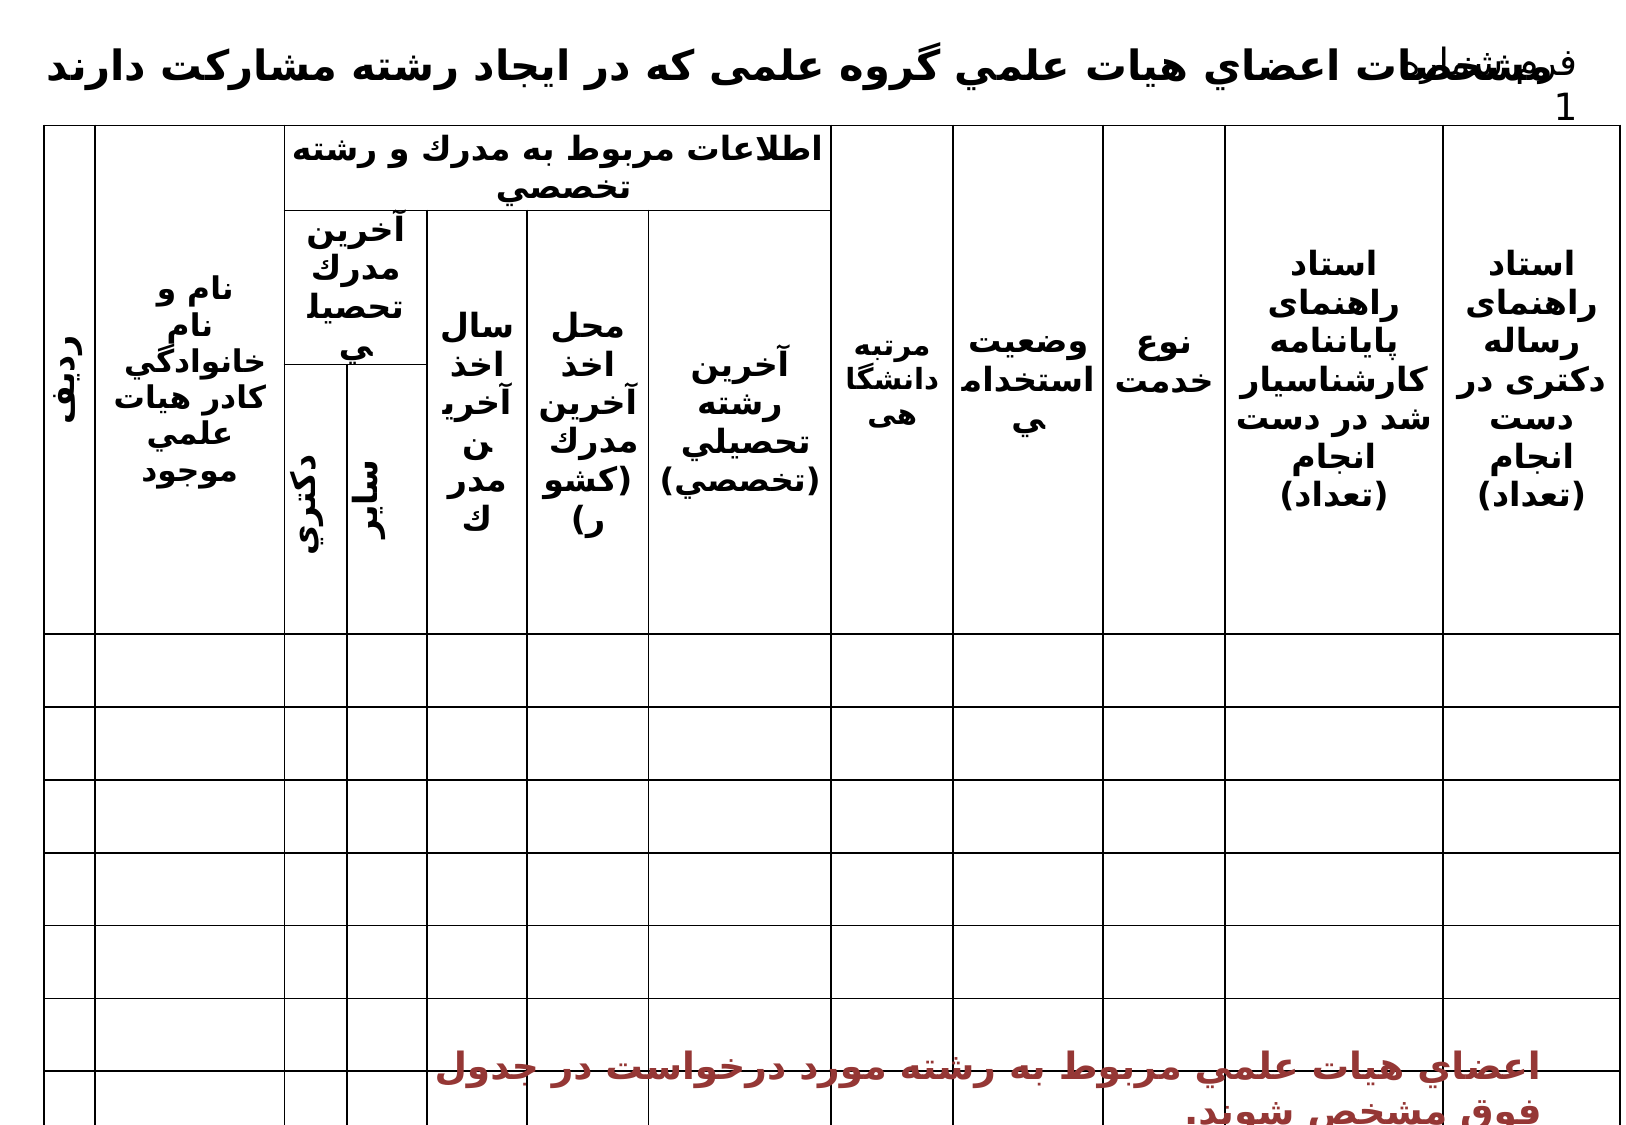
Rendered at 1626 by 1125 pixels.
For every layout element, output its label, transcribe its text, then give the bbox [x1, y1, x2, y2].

table_cell [832, 781, 952, 852]
table_cell [1444, 635, 1619, 706]
table_cell [45, 1072, 94, 1125]
table_cell [954, 635, 1102, 706]
table_cell [1104, 635, 1224, 706]
table_cell [348, 854, 426, 925]
table_cell [1444, 781, 1619, 852]
table_cell [45, 926, 94, 998]
table_cell محل اخذ آخرين مدرك (كشور) [528, 211, 648, 633]
table_cell [428, 708, 526, 779]
table_cell [285, 635, 346, 706]
table_cell [954, 708, 1102, 779]
table_cell [1557, 1072, 1619, 1125]
table_cell [1226, 854, 1442, 925]
table_cell [1444, 854, 1619, 925]
table_cell [954, 999, 1102, 1034]
table_cell [96, 999, 284, 1070]
table_cell [96, 635, 284, 706]
table_cell [428, 926, 526, 998]
table_cell [348, 708, 426, 779]
table_cell [96, 708, 284, 779]
table_cell [1444, 999, 1619, 1070]
table_cell [1226, 708, 1442, 779]
table_cell [832, 708, 952, 779]
table_cell [649, 926, 830, 998]
table_cell [832, 854, 952, 925]
table_cell [285, 999, 346, 1070]
table_cell [649, 999, 830, 1034]
table_header نام و نام خانوادگي كادر هيات علمي موجود [96, 126, 284, 633]
table_cell [528, 926, 648, 998]
table_cell [1104, 926, 1224, 998]
table_cell [45, 854, 94, 925]
table_cell [528, 854, 648, 925]
table_cell [1104, 781, 1224, 852]
table_cell [428, 781, 526, 852]
table_cell [96, 926, 284, 998]
table_cell [528, 635, 648, 706]
table_cell [285, 781, 346, 852]
table_cell [649, 708, 830, 779]
table_cell [1104, 999, 1224, 1034]
table_header نوع خدمت [1104, 126, 1224, 633]
table_cell [285, 1072, 346, 1125]
table_cell [1226, 781, 1442, 852]
table_cell [832, 999, 952, 1034]
table_cell [1226, 999, 1442, 1034]
table_cell [45, 635, 94, 706]
table_header مرتبه دانشگاهی [832, 126, 952, 633]
table_cell [954, 926, 1102, 998]
table_cell [1226, 926, 1442, 998]
table_cell ساير [348, 365, 426, 633]
table_cell سال اخذ آخرين مدرك [428, 211, 526, 633]
table_cell [832, 635, 952, 706]
table_cell [45, 781, 94, 852]
table_cell [832, 926, 952, 998]
table_header رديف [45, 126, 94, 633]
table_cell [96, 854, 284, 925]
text_box اعضاي هيات علمي مربوط به رشته مورد درخواست در جدول فوق مشخص شوند. [351, 1034, 1557, 1125]
table_header استاد راهنمای رساله دکتری در دست انجام (تعداد) [1444, 126, 1619, 633]
table_cell آخرين مدرك تحصيلي [285, 211, 426, 364]
text_box مشخصات اعضاي هيات علمي گروه علمی که در ایجاد رشته مشارکت دارند [31, 31, 1367, 97]
table_cell [348, 999, 426, 1070]
table_cell [528, 708, 648, 779]
table_cell [1444, 926, 1619, 998]
table_cell [285, 926, 346, 998]
table_cell [1226, 635, 1442, 706]
table_header اطلاعات مربوط به مدرك و رشته تخصصي [285, 126, 830, 210]
table_cell [45, 999, 94, 1070]
table_cell [428, 999, 526, 1034]
text_box فرم شماره 1 [1367, 30, 1592, 136]
table_cell [649, 635, 830, 706]
table_cell [954, 781, 1102, 852]
table_cell [428, 854, 526, 925]
table_cell [649, 854, 830, 925]
table_cell [649, 781, 830, 852]
table_header استاد راهنمای پایان‏نامه کارشناسی‏ارشد در دست انجام (تعداد) [1226, 126, 1442, 633]
table_cell [1104, 854, 1224, 925]
table_cell دكتري [285, 365, 346, 633]
table_cell [96, 781, 284, 852]
table_cell [1104, 708, 1224, 779]
table_cell [348, 635, 426, 706]
table_cell [528, 999, 648, 1034]
table_cell [428, 635, 526, 706]
table_cell [285, 708, 346, 779]
table_cell آخرين رشته تحصيلي (تخصصي) [649, 211, 830, 633]
table_cell [45, 708, 94, 779]
table_cell [348, 926, 426, 998]
table_cell [348, 781, 426, 852]
table_cell [285, 854, 346, 925]
table_cell [96, 1072, 284, 1125]
table_cell [1444, 708, 1619, 779]
table_cell [954, 854, 1102, 925]
table_cell [528, 781, 648, 852]
table_header وضعيت استخدامي [954, 126, 1102, 633]
